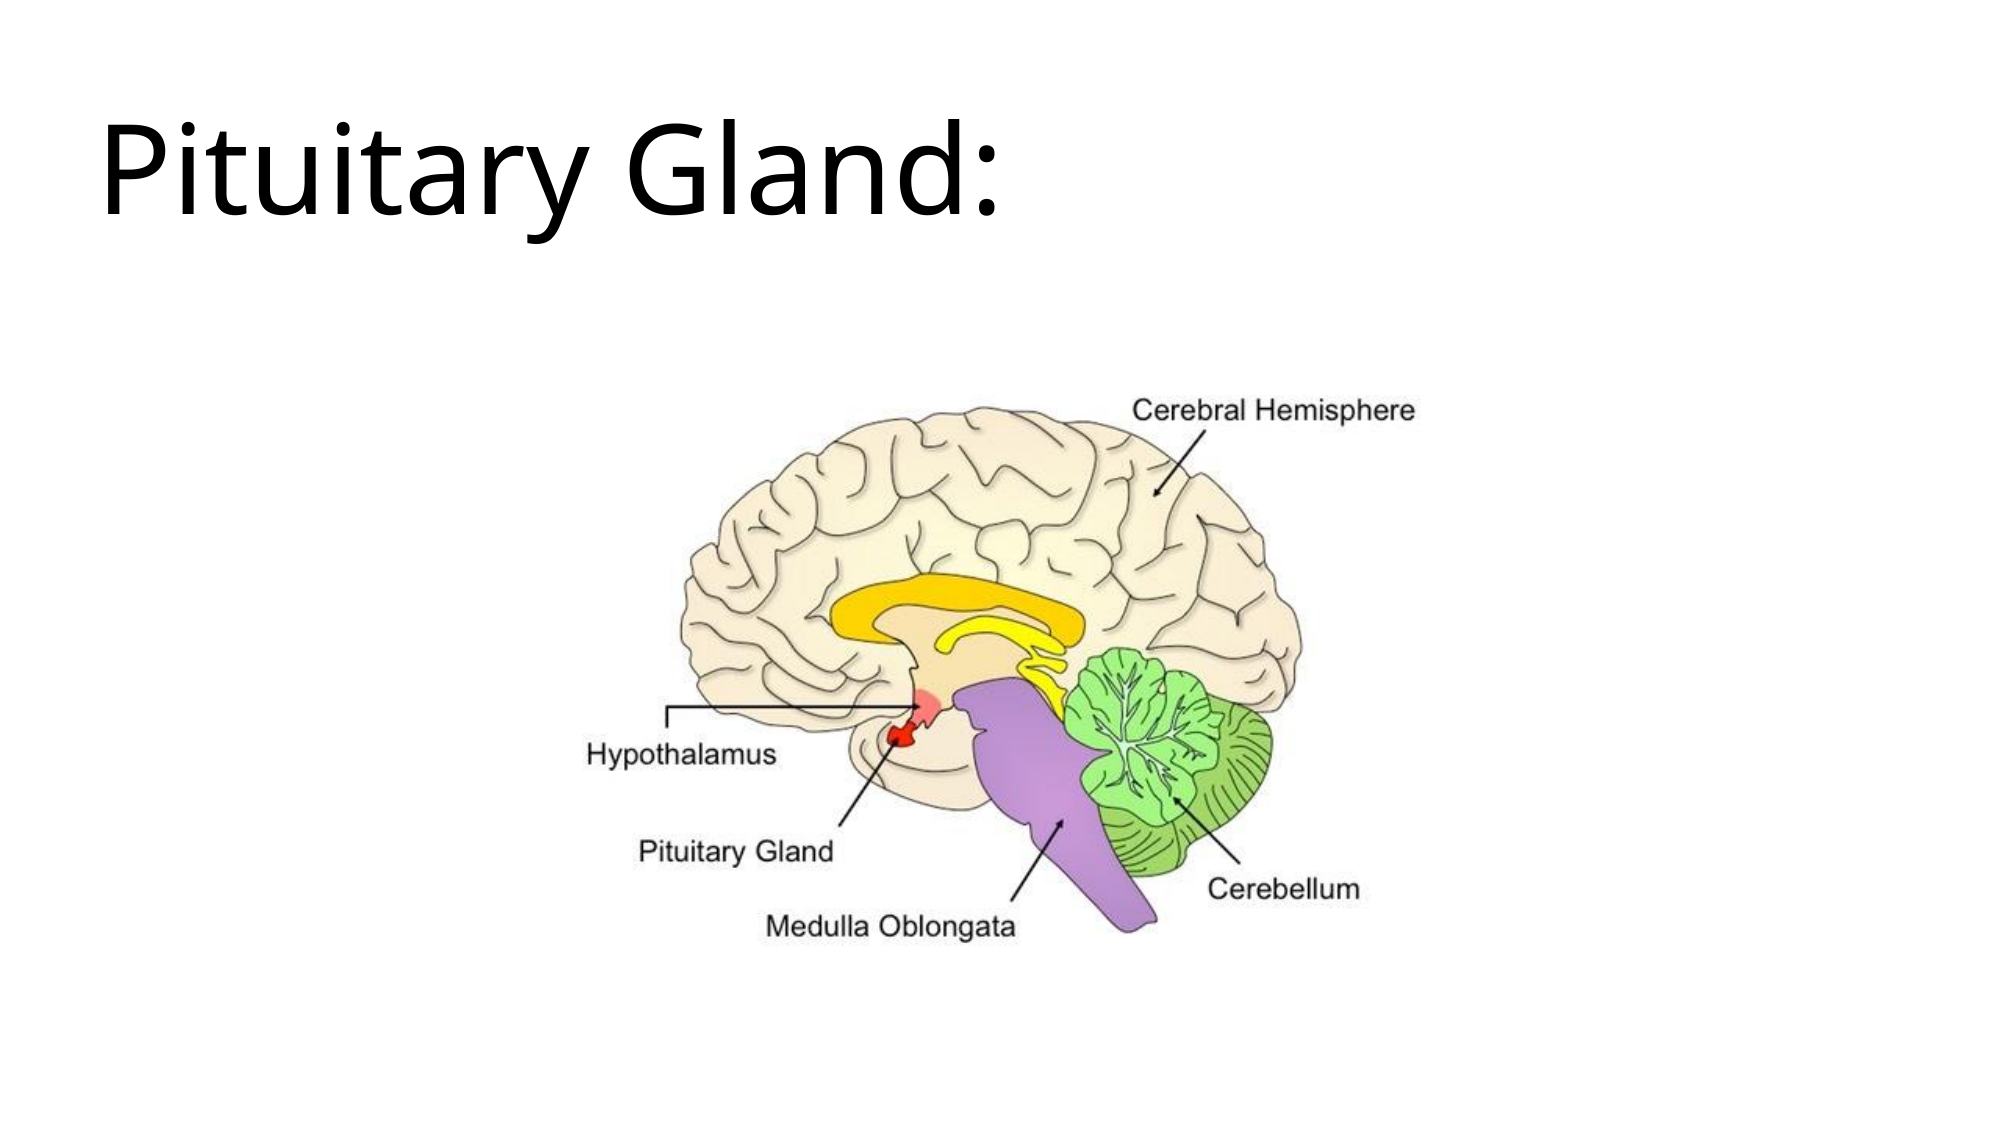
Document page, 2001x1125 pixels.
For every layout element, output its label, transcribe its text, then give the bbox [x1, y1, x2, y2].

title Pituitary Gland: [81, 59, 1807, 278]
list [570, 358, 1430, 955]
